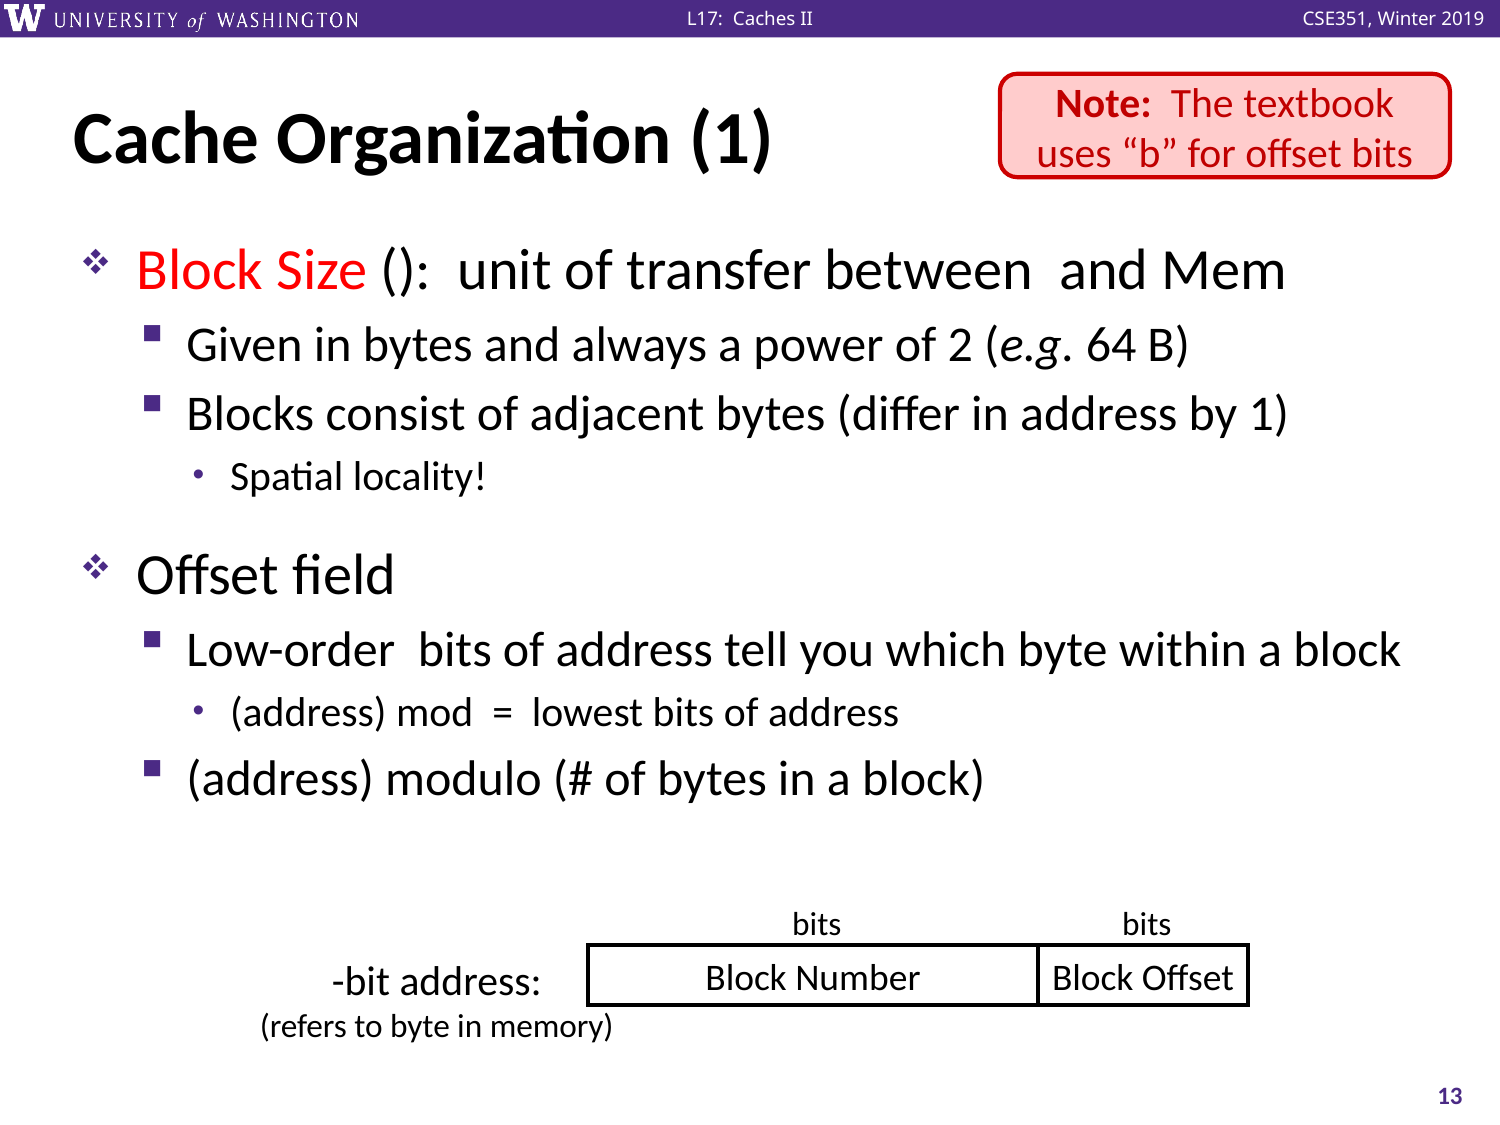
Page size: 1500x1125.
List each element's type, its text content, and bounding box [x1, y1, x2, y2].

picture [4, 4, 358, 32]
slide_number 13 [1400, 1065, 1500, 1125]
text_box Note: The textbook uses “b” for offset bits [999, 73, 1450, 178]
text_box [239, 899, 1249, 1053]
title Cache Organization (1) [58, 71, 1438, 197]
